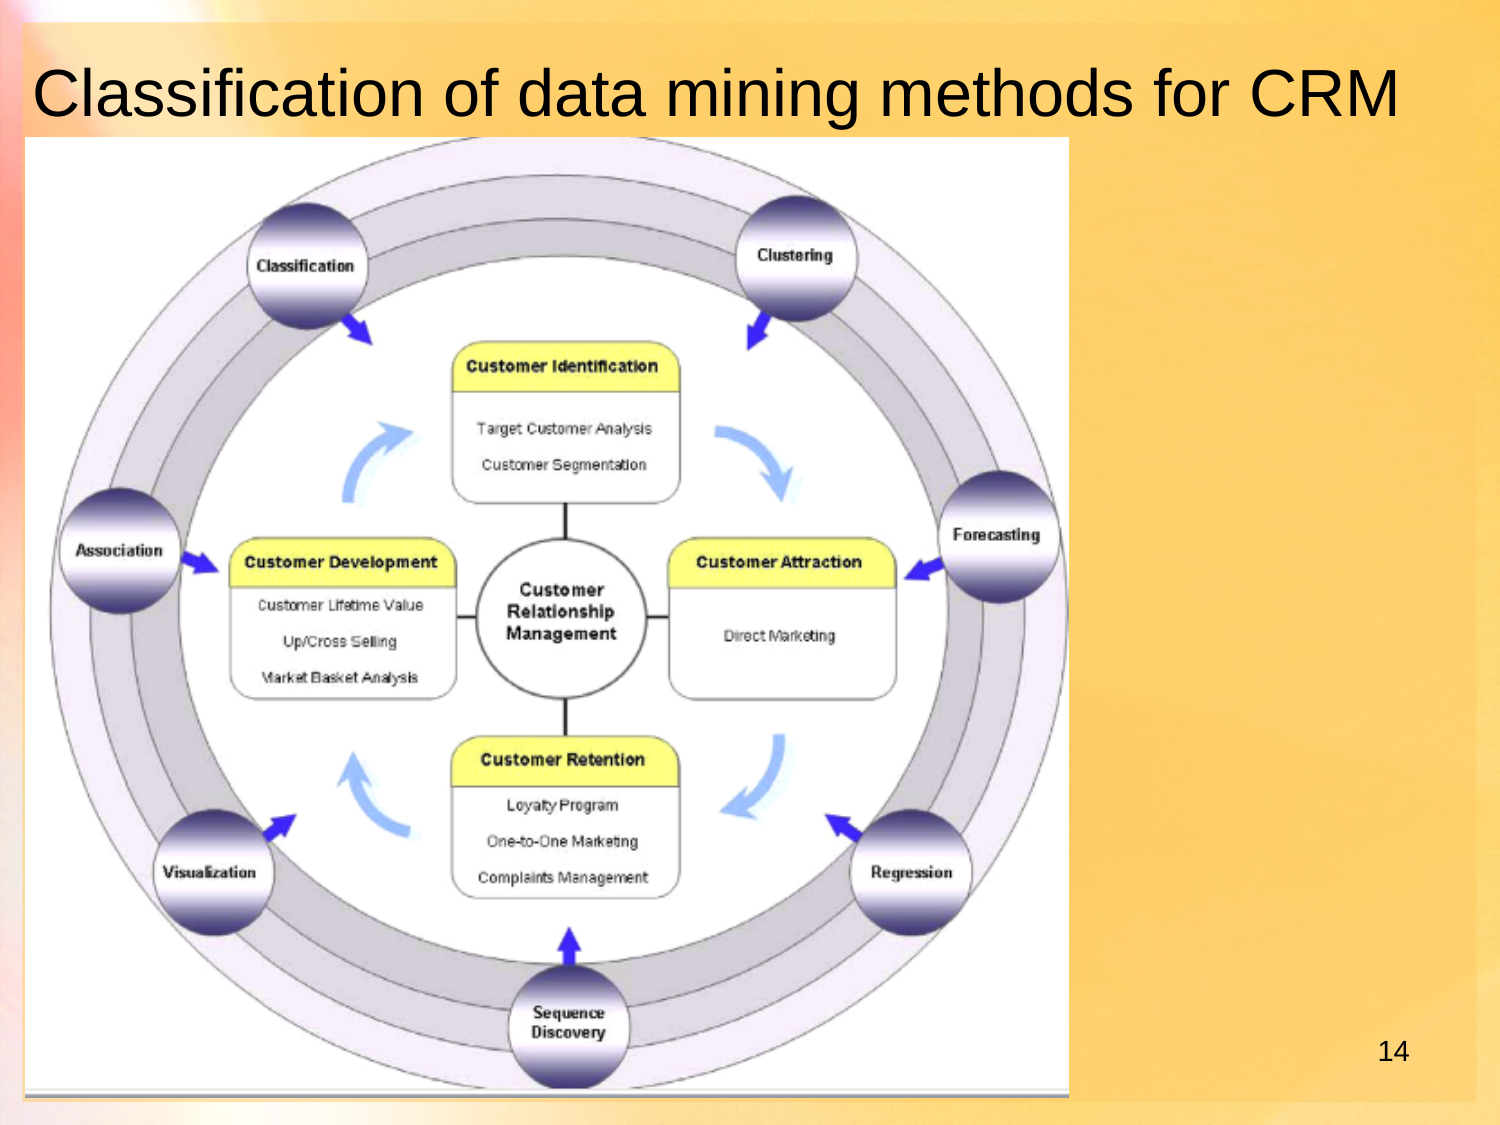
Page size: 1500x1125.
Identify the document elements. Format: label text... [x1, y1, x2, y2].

slide_number 14 [1074, 1024, 1425, 1103]
picture [0, 0, 1500, 1125]
title Classification of data mining methods for CRM [17, 45, 1471, 138]
